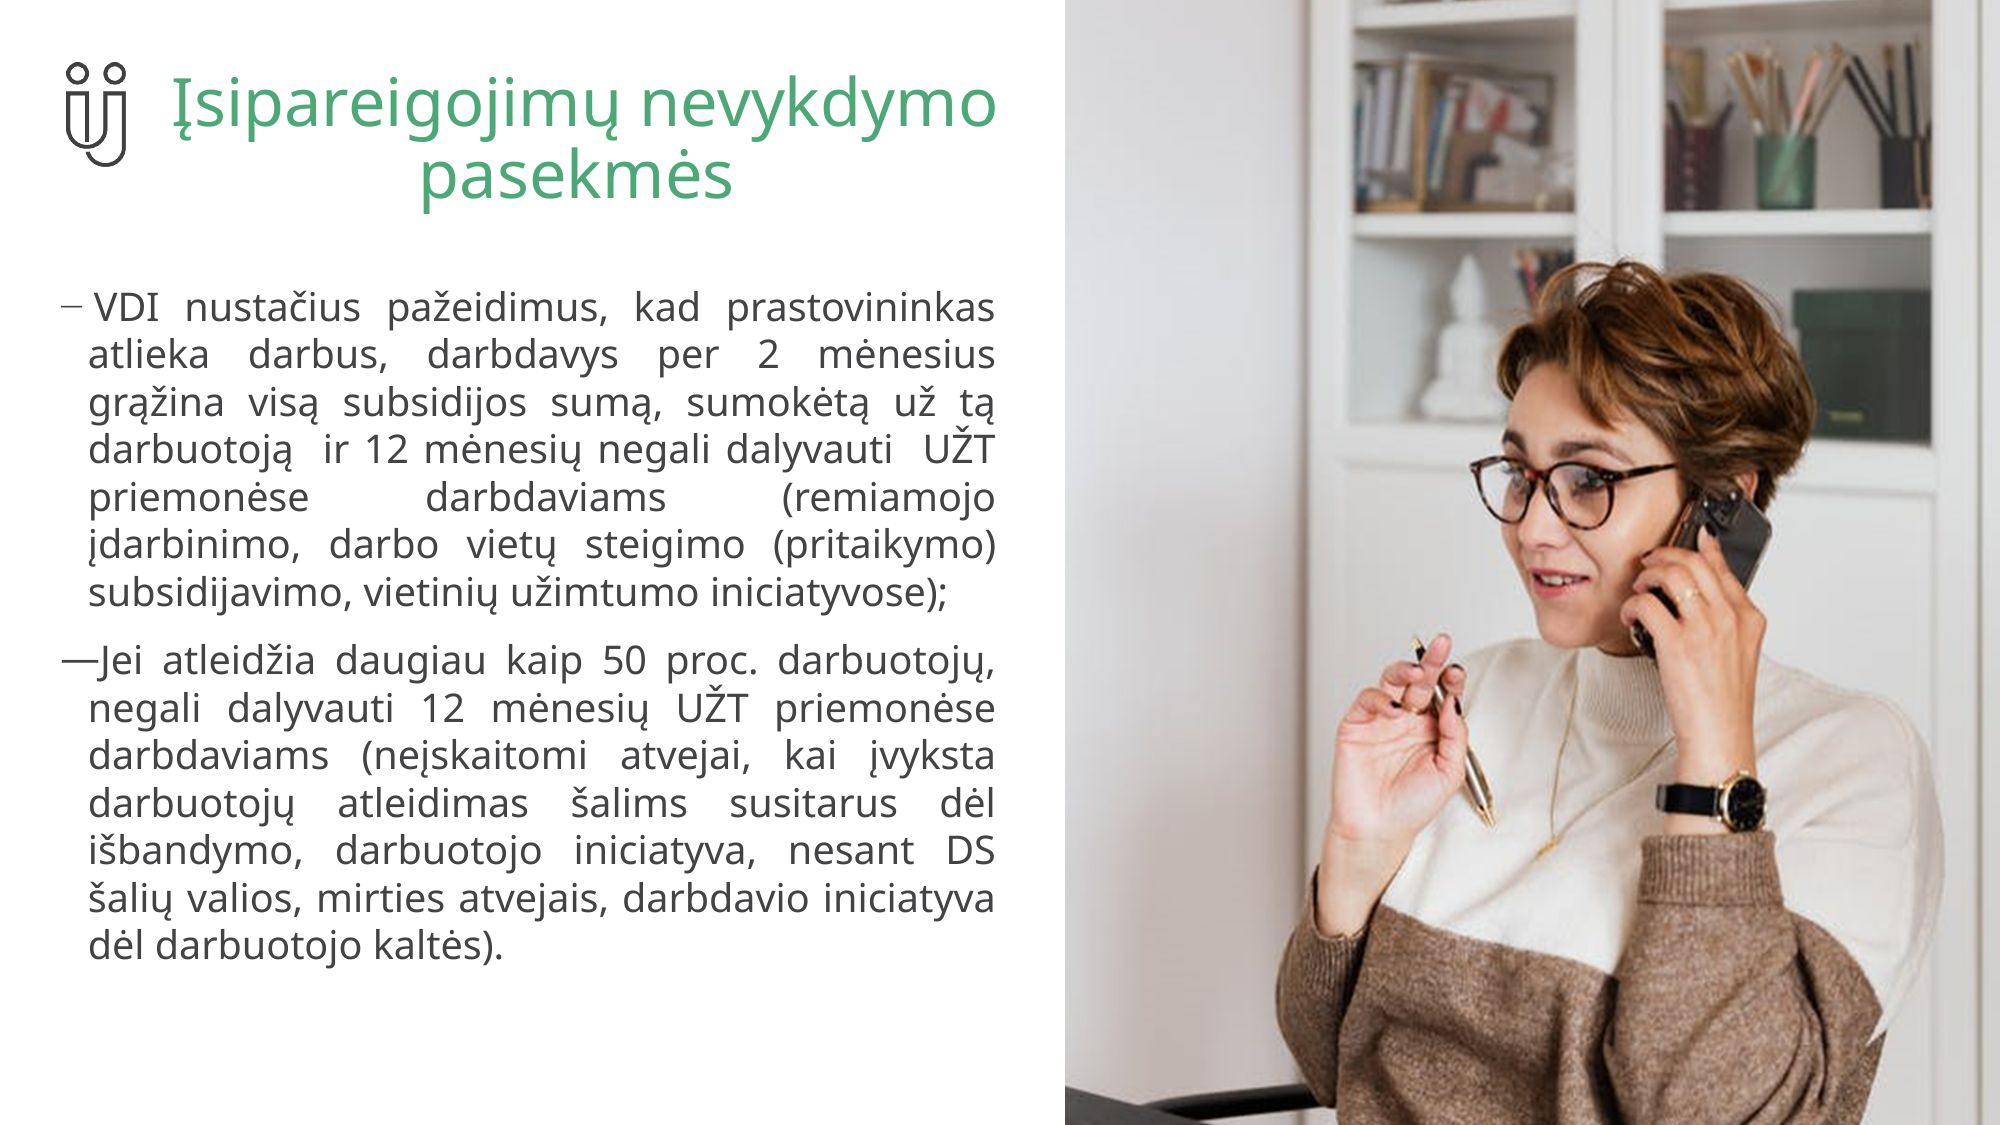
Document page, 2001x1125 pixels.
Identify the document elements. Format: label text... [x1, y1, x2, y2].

title Įsipareigojimų nevykdymo pasekmės [148, 61, 1023, 253]
picture [66, 62, 126, 167]
list VDI nustačius pažeidimus, kad prastovininkas atlieka darbus, darbdavys per 2 mėnesius grąžina visą subsidijos sumą, sumokėtą už tą darbuotoją ir 12 mėnesių negali dalyvauti UŽT priemonėse darbdaviams (remiamojo įdarbinimo, darbo vietų steigimo (pritaikymo) subsidijavimo, vietinių užimtumo iniciatyvose); Jei atleidžia daugiau kaip 50 proc. darbuotojų, negali dalyvauti 12 mėnesių UŽT priemonėse darbdaviams (neįskaitomi atvejai, kai įvyksta darbuotojų atleidimas šalims susitarus dėl išbandymo, darbuotojo iniciatyva, nesant DS šalių valios, mirties atvejais, darbdavio iniciatyva dėl darbuotojo kaltės). [44, 226, 1012, 1105]
picture [1065, 0, 2000, 1125]
